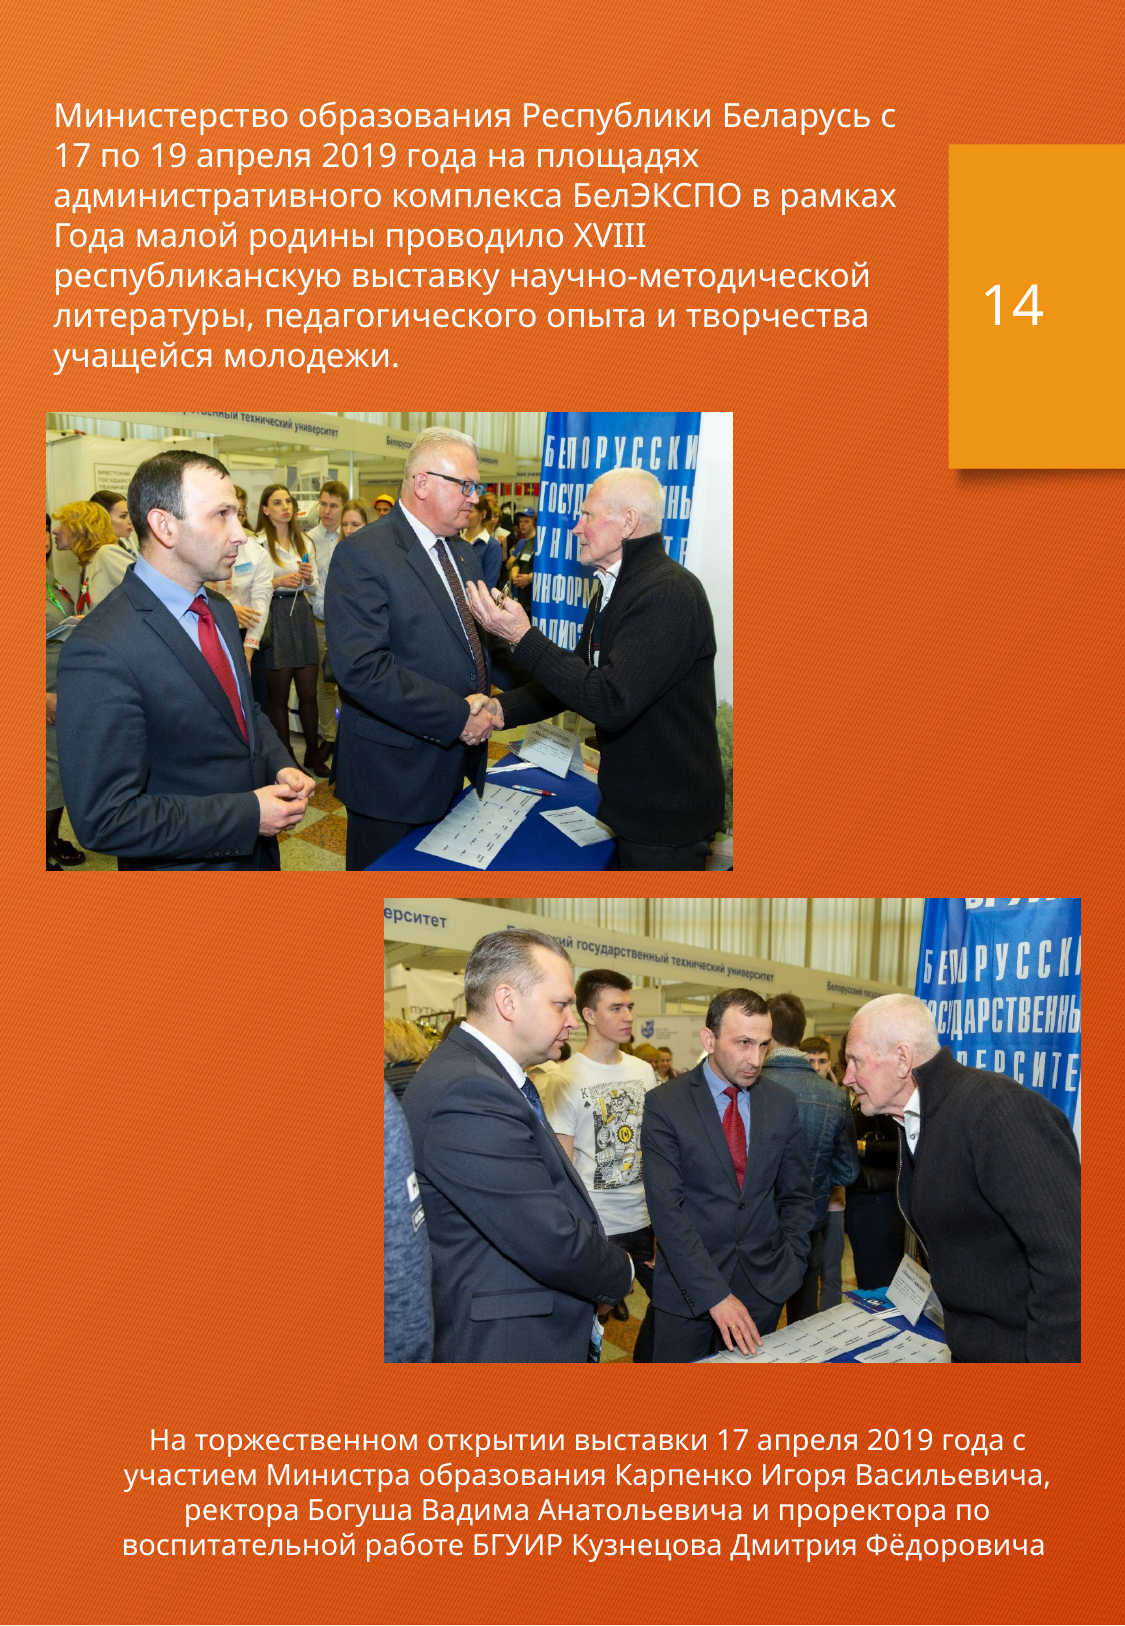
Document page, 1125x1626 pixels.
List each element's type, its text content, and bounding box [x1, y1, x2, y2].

text_box На торжественном открытии выставки 17 апреля 2019 года с участием Министра образования Карпенко Игоря Васильевича, ректора Богуша Вадима Анатольевича и проректора по воспитательной работе БГУИР Кузнецова Дмитрия Фёдоровича [73, 1414, 1103, 1569]
slide_number 14 [965, 178, 1108, 437]
picture [949, 469, 1125, 502]
text_box Министерство образования Республики Беларусь с 17 по 19 апреля 2019 года на площадях административного комплекса БелЭКСПО в рамках Года малой родины проводило XVIII республиканскую выставку научно-методической литературы, педагогического опыта и творчества учащейся молодежи. [38, 87, 945, 382]
picture [383, 897, 1081, 1363]
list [45, 412, 733, 871]
